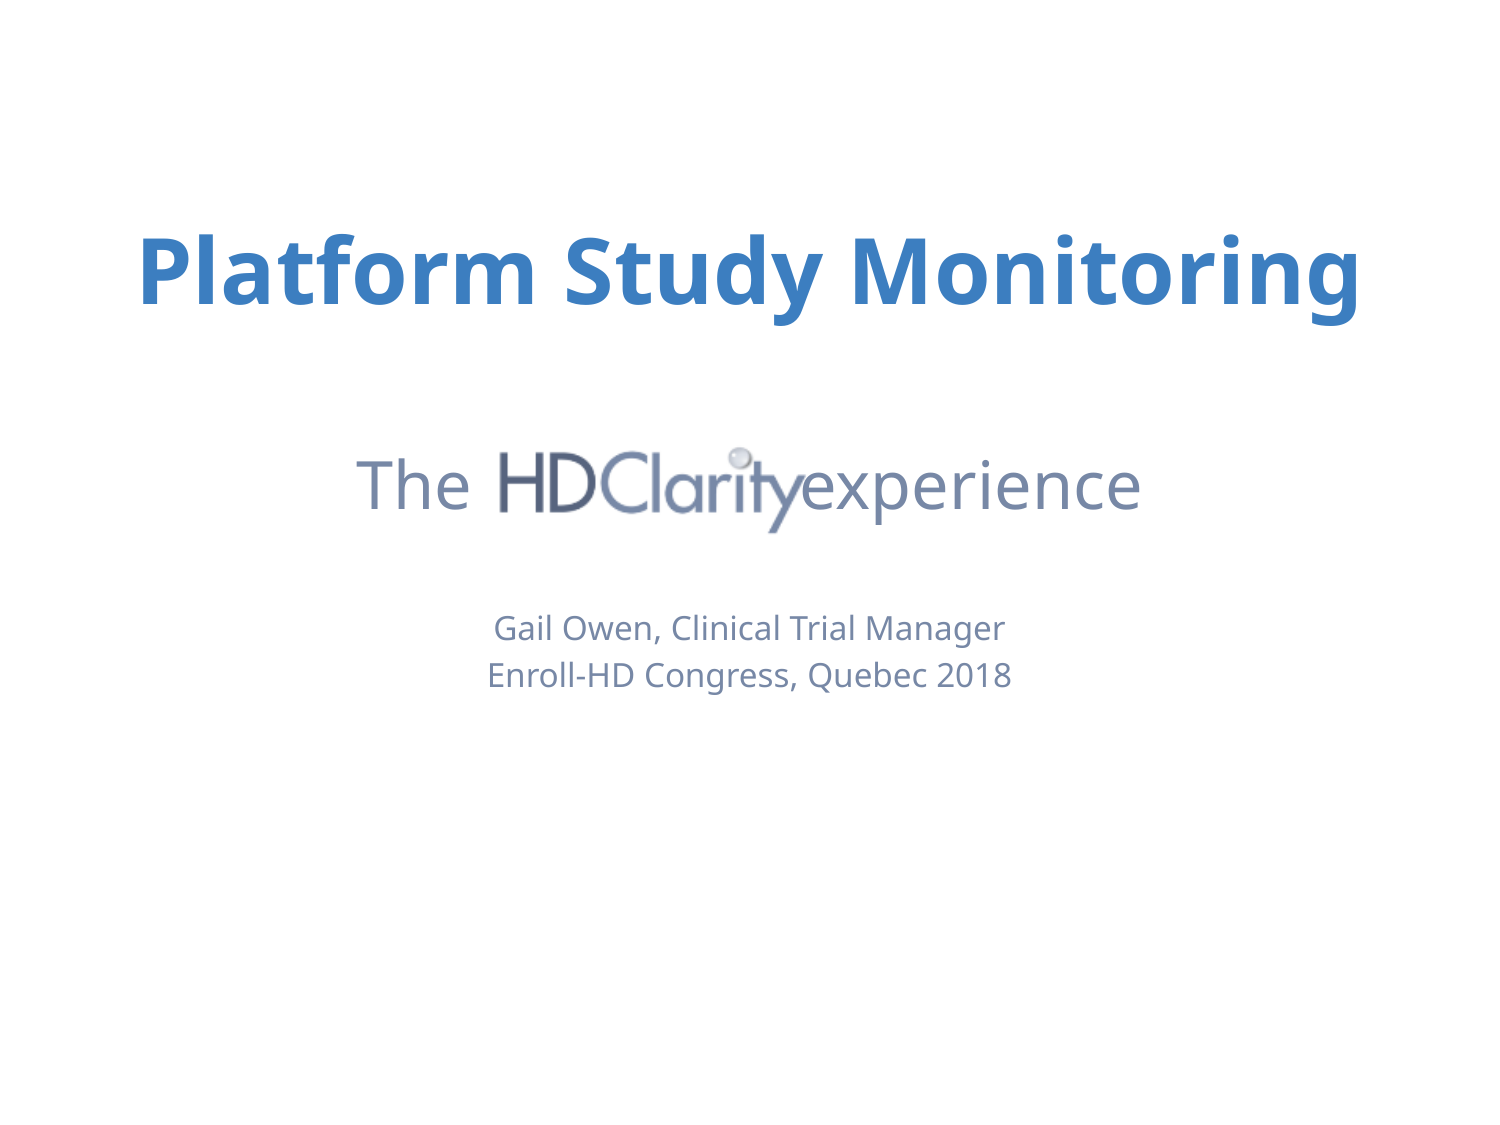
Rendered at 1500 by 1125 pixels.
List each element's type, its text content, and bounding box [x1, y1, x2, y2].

picture [478, 427, 828, 554]
text_box Gail Owen, Clinical Trial Manager Enroll-HD Congress, Quebec 2018 [224, 600, 1275, 888]
subtitle The experience [225, 435, 1275, 600]
title Platform Study Monitoring [112, 147, 1388, 389]
